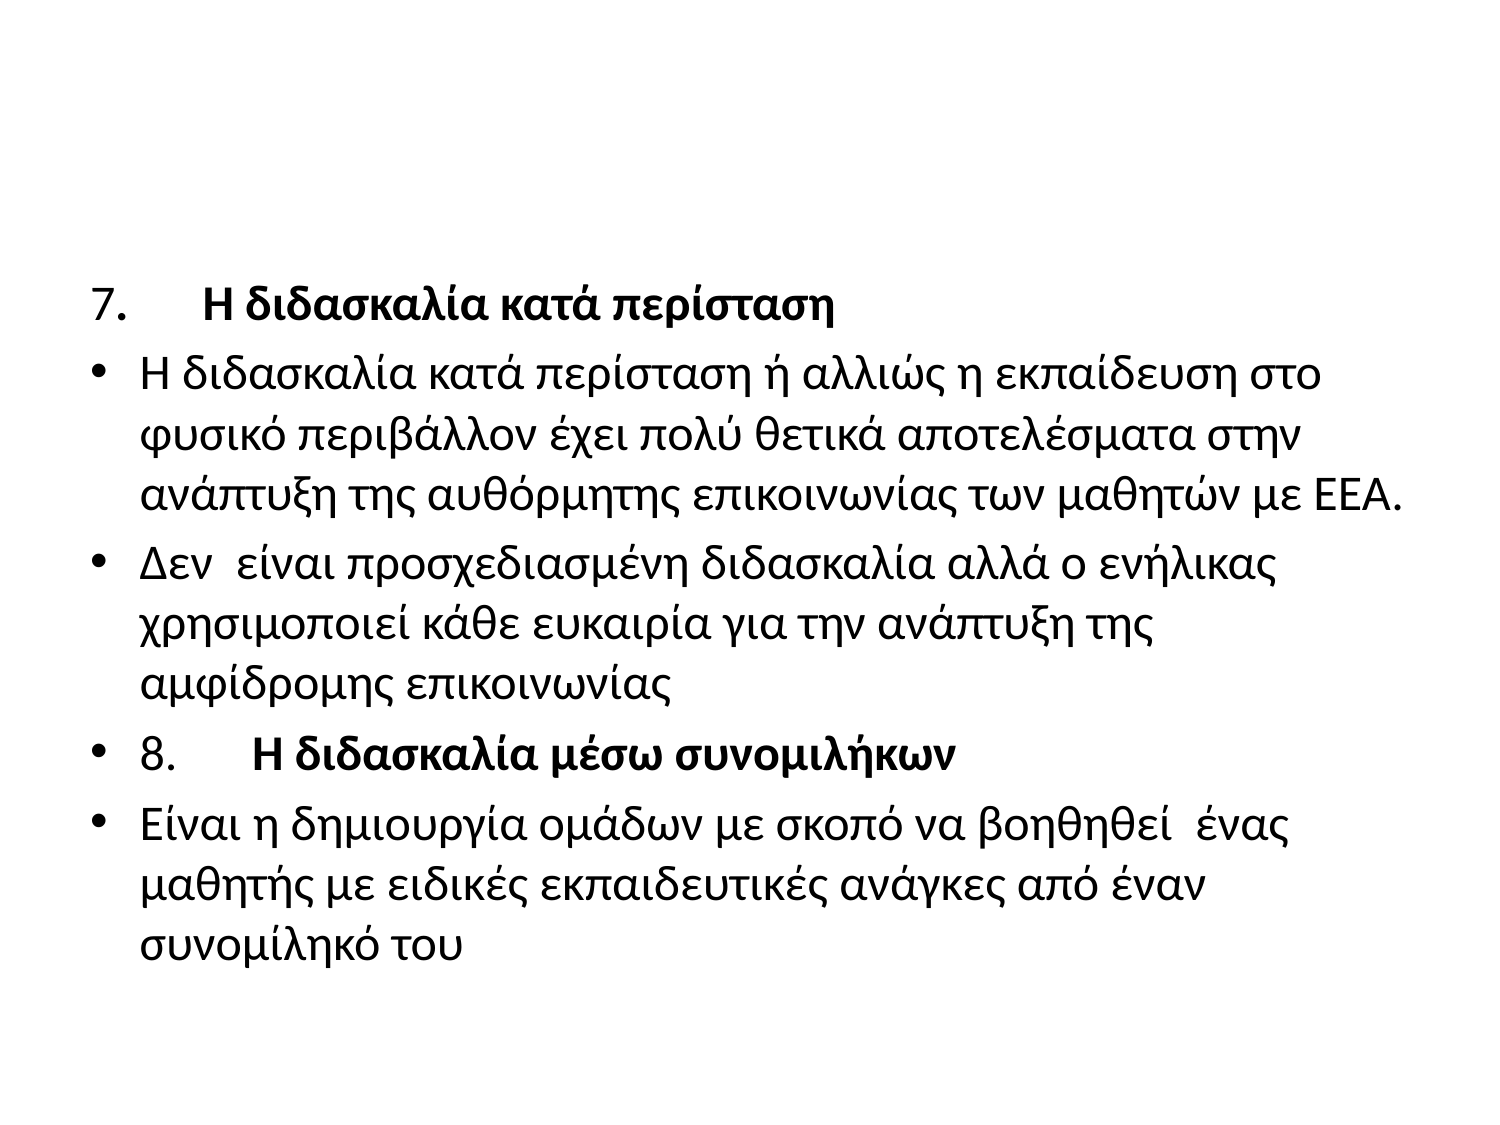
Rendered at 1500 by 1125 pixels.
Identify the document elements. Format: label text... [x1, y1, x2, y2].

list 7. Η διδασκαλία κατά περίσταση Η διδασκαλία κατά περίσταση ή αλλιώς η εκπαίδευση στο φυσικό περιβάλλον έχει πολύ θετικά αποτελέσματα στην ανάπτυξη της αυθόρμητης επικοινωνίας των μαθητών με ΕΕΑ. Δεν είναι προσχεδιασμένη διδασκαλία αλλά ο ενήλικας χρησιμοποιεί κάθε ευκαιρία για την ανάπτυξη της αμφίδρομης επικοινωνίας 8. Η διδασκαλία μέσω συνομιλήκων Είναι η δημιουργία ομάδων με σκοπό να βοηθηθεί ένας μαθητής με ειδικές εκπαιδευτικές ανάγκες από έναν συνομίληκό του [75, 262, 1425, 1005]
